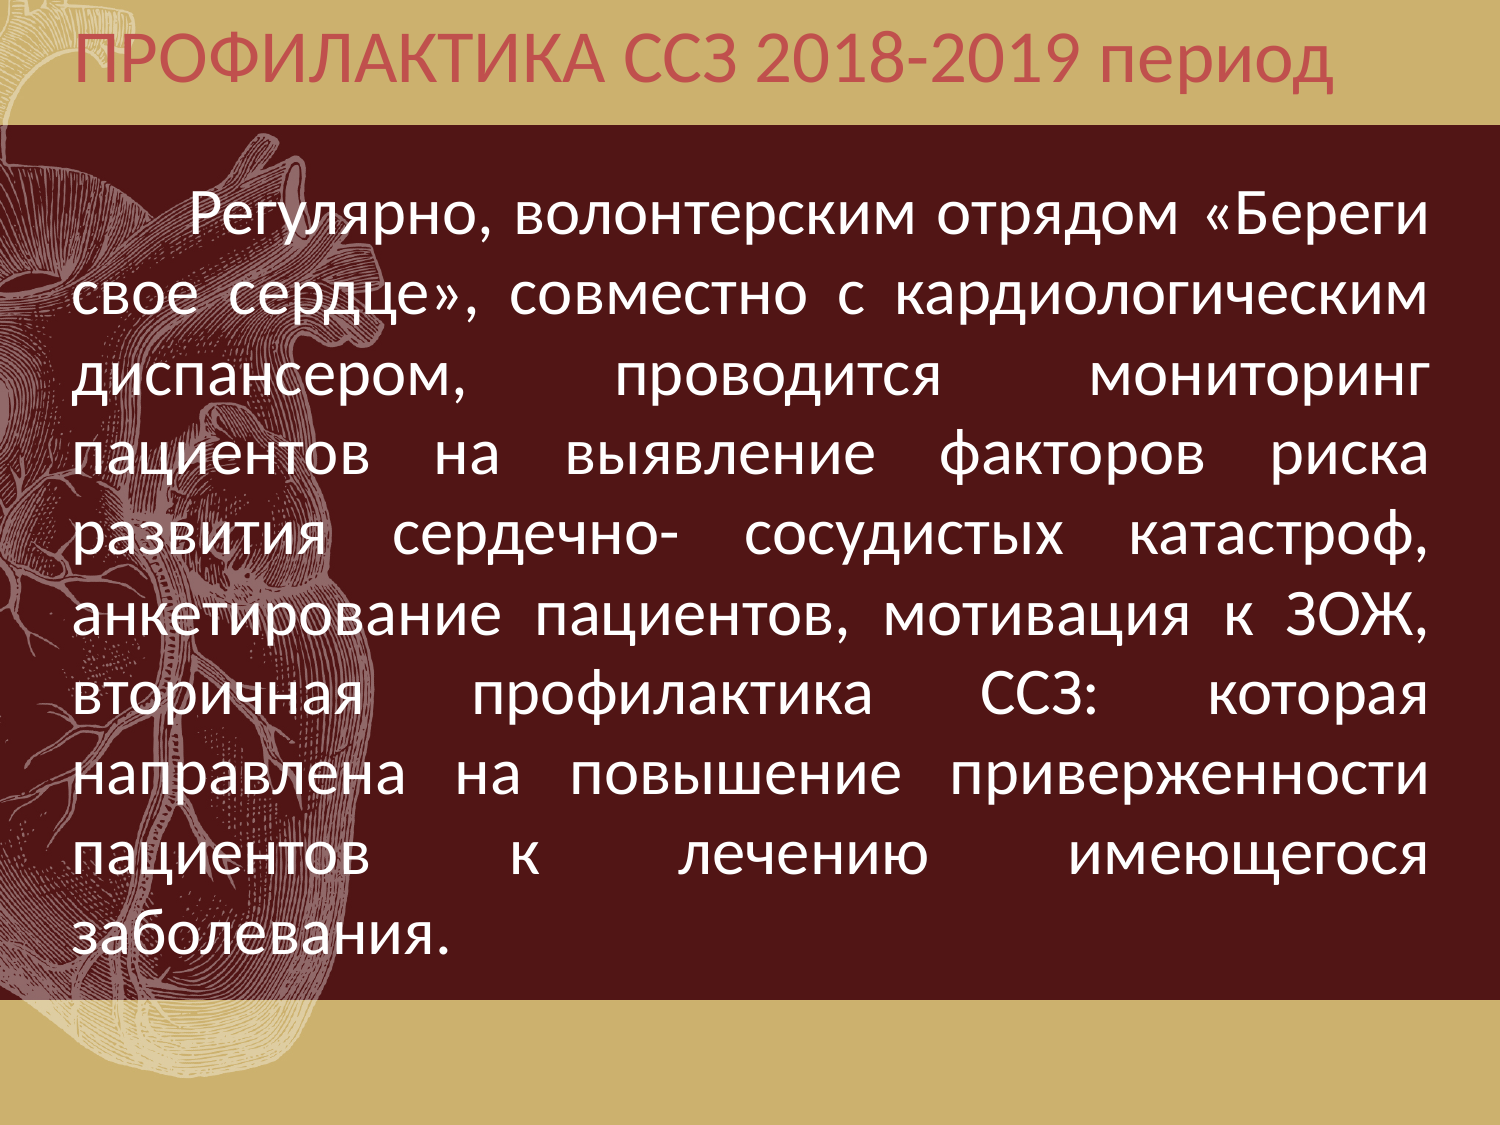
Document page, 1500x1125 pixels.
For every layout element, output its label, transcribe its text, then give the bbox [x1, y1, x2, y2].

picture [0, 0, 1500, 1125]
title ПРОФИЛАКТИКА ССЗ 2018-2019 период [29, 0, 1380, 106]
list Регулярно, волонтерским отрядом «Береги свое сердце», совместно с кардиологическим диспансером, проводится мониторинг пациентов на выявление факторов риска развития сердечно- сосудистых катастроф, анкетирование пациентов, мотивация к ЗОЖ, вторичная профилактика ССЗ: которая направлена на повышение приверженности пациентов к лечению имеющегося заболевания. [0, 160, 1448, 1003]
